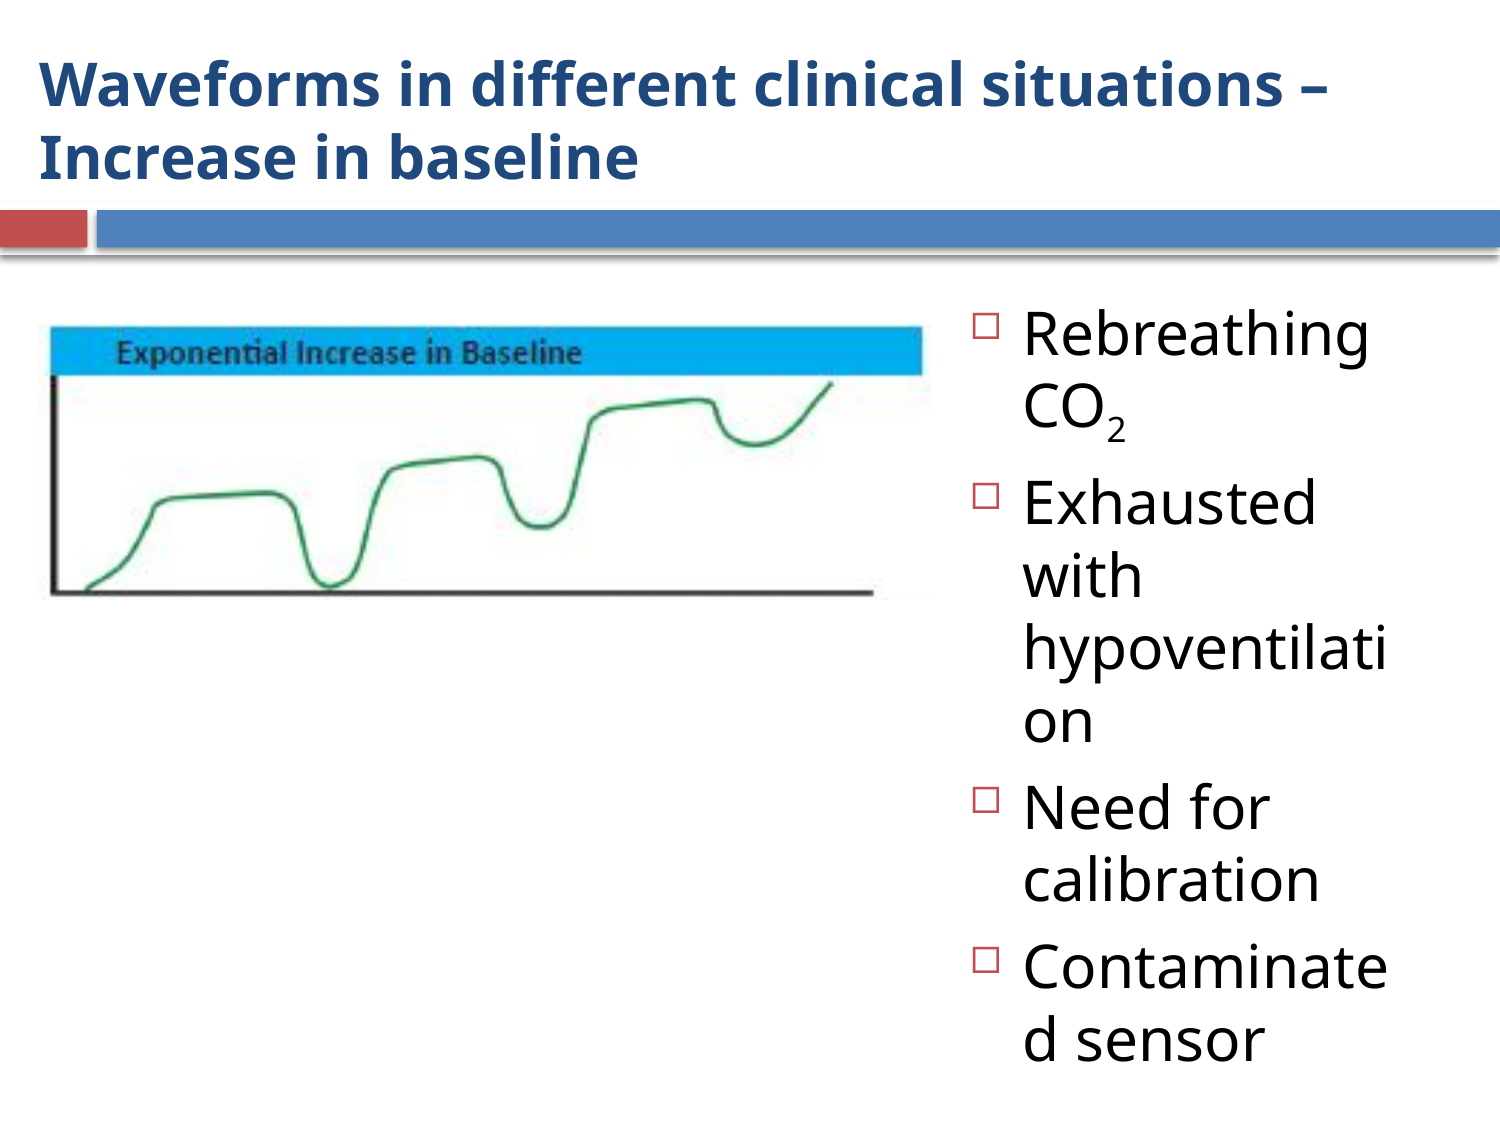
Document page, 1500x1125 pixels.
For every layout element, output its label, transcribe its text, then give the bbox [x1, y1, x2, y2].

list Rebreathing CO2 Exhausted with hypoventilation Need for calibration Contaminated sensor [955, 287, 1438, 1038]
picture [37, 324, 932, 601]
title Waveforms in different clinical situations – Increase in baseline [24, 37, 1475, 200]
